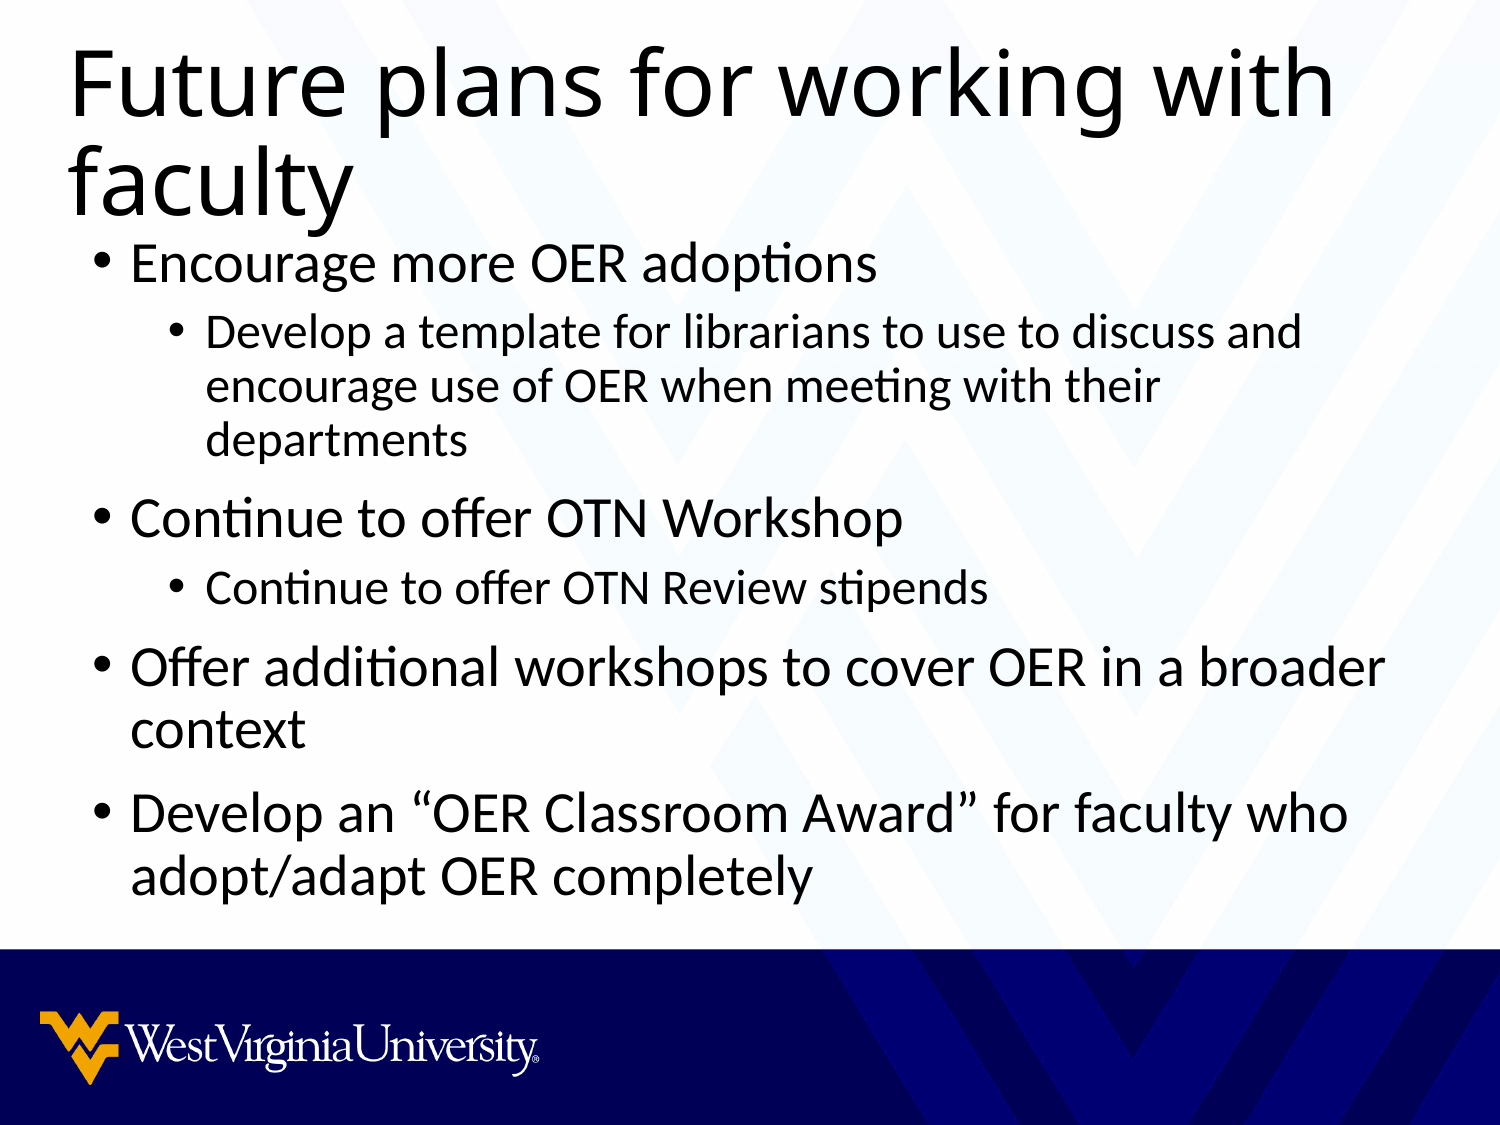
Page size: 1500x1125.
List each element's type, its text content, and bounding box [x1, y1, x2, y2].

title Future plans for working with faculty [52, 27, 1448, 245]
list Encourage more OER adoptions Develop a template for librarians to use to discuss and encourage use of OER when meeting with their departments Continue to offer OTN Workshop Continue to offer OTN Review stipends Offer additional workshops to cover OER in a broader context Develop an “OER Classroom Award” for faculty who adopt/adapt OER completely [77, 224, 1423, 938]
picture [0, 0, 1500, 1125]
